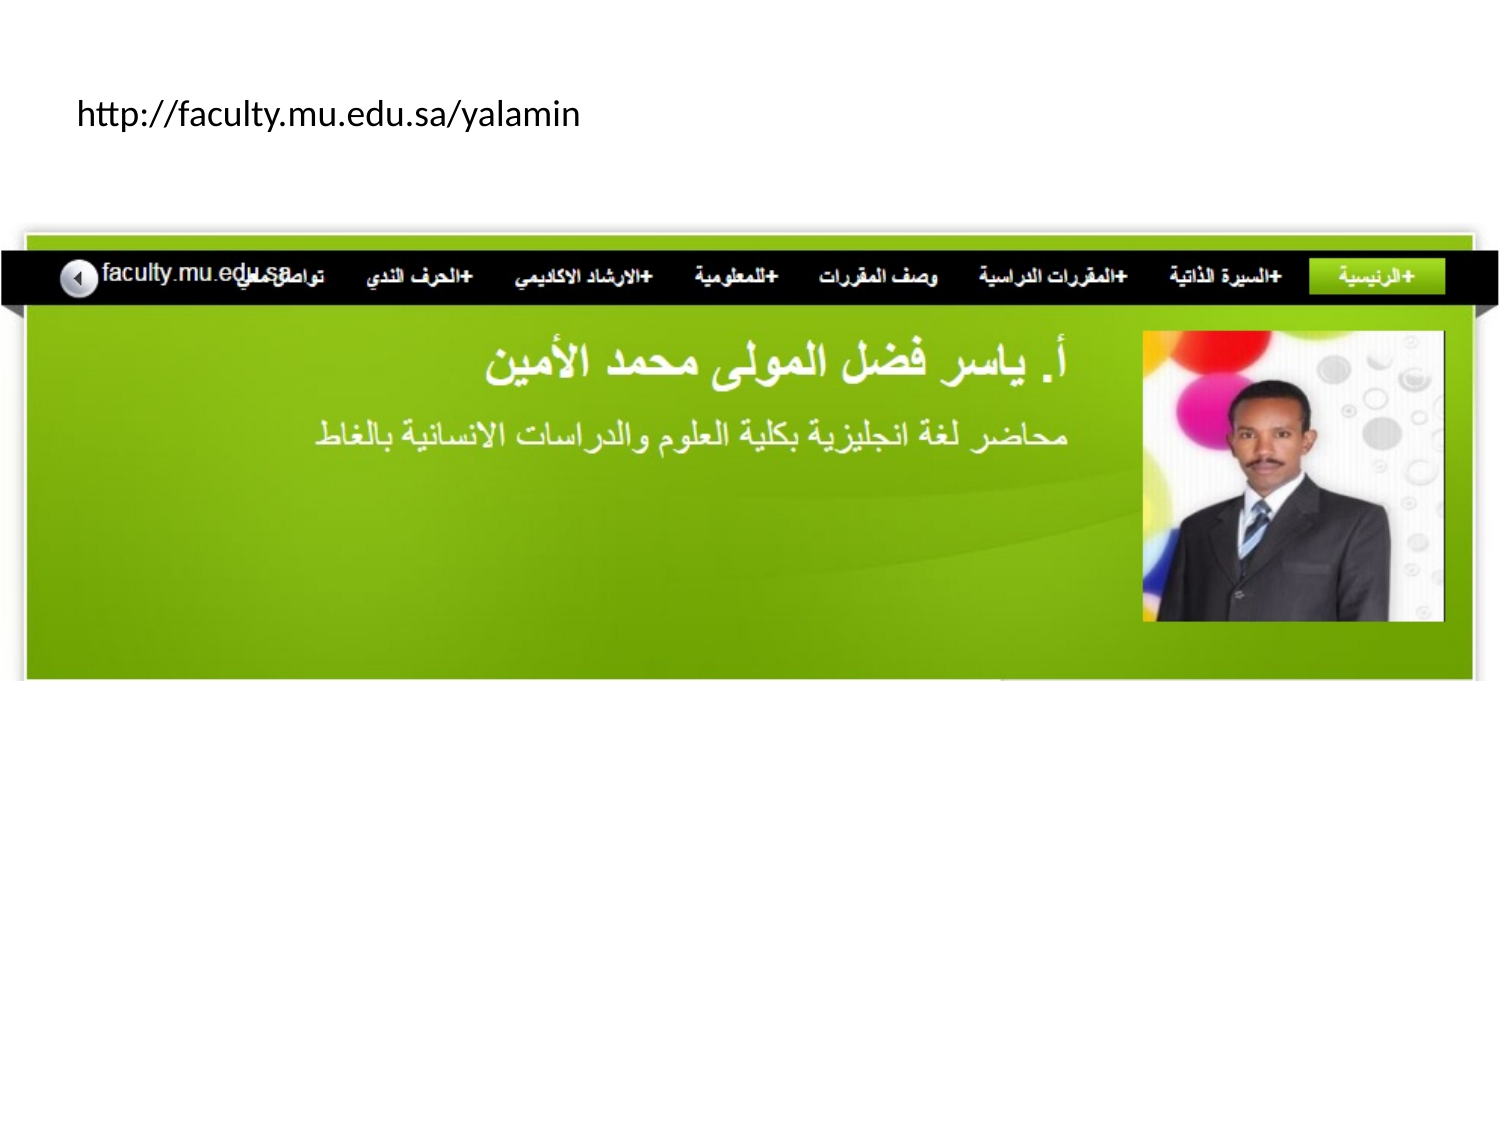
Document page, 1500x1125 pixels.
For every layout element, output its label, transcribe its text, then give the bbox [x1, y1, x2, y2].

text_box http://faculty.mu.edu.sa/yalamin [61, 81, 597, 142]
picture [0, 222, 1500, 681]
